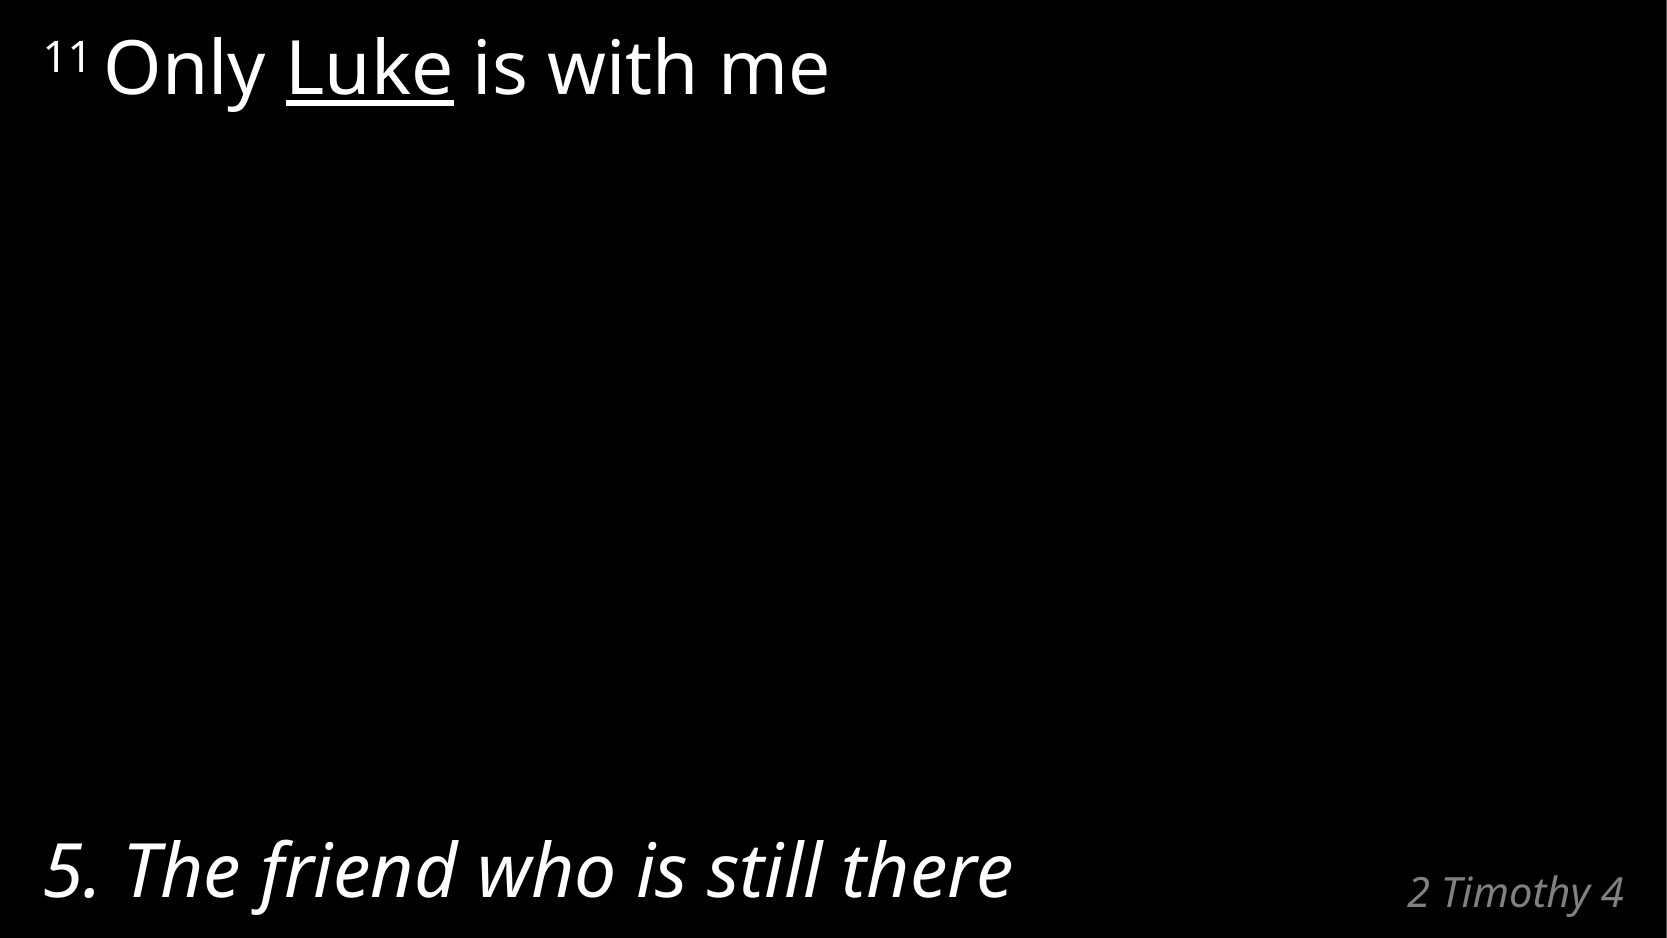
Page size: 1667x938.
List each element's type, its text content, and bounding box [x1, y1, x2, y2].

list 5. The friend who is still there [27, 833, 1247, 923]
list 11 Only Luke is with me [27, 18, 1640, 813]
title 2 Timothy 4 [1247, 833, 1640, 923]
